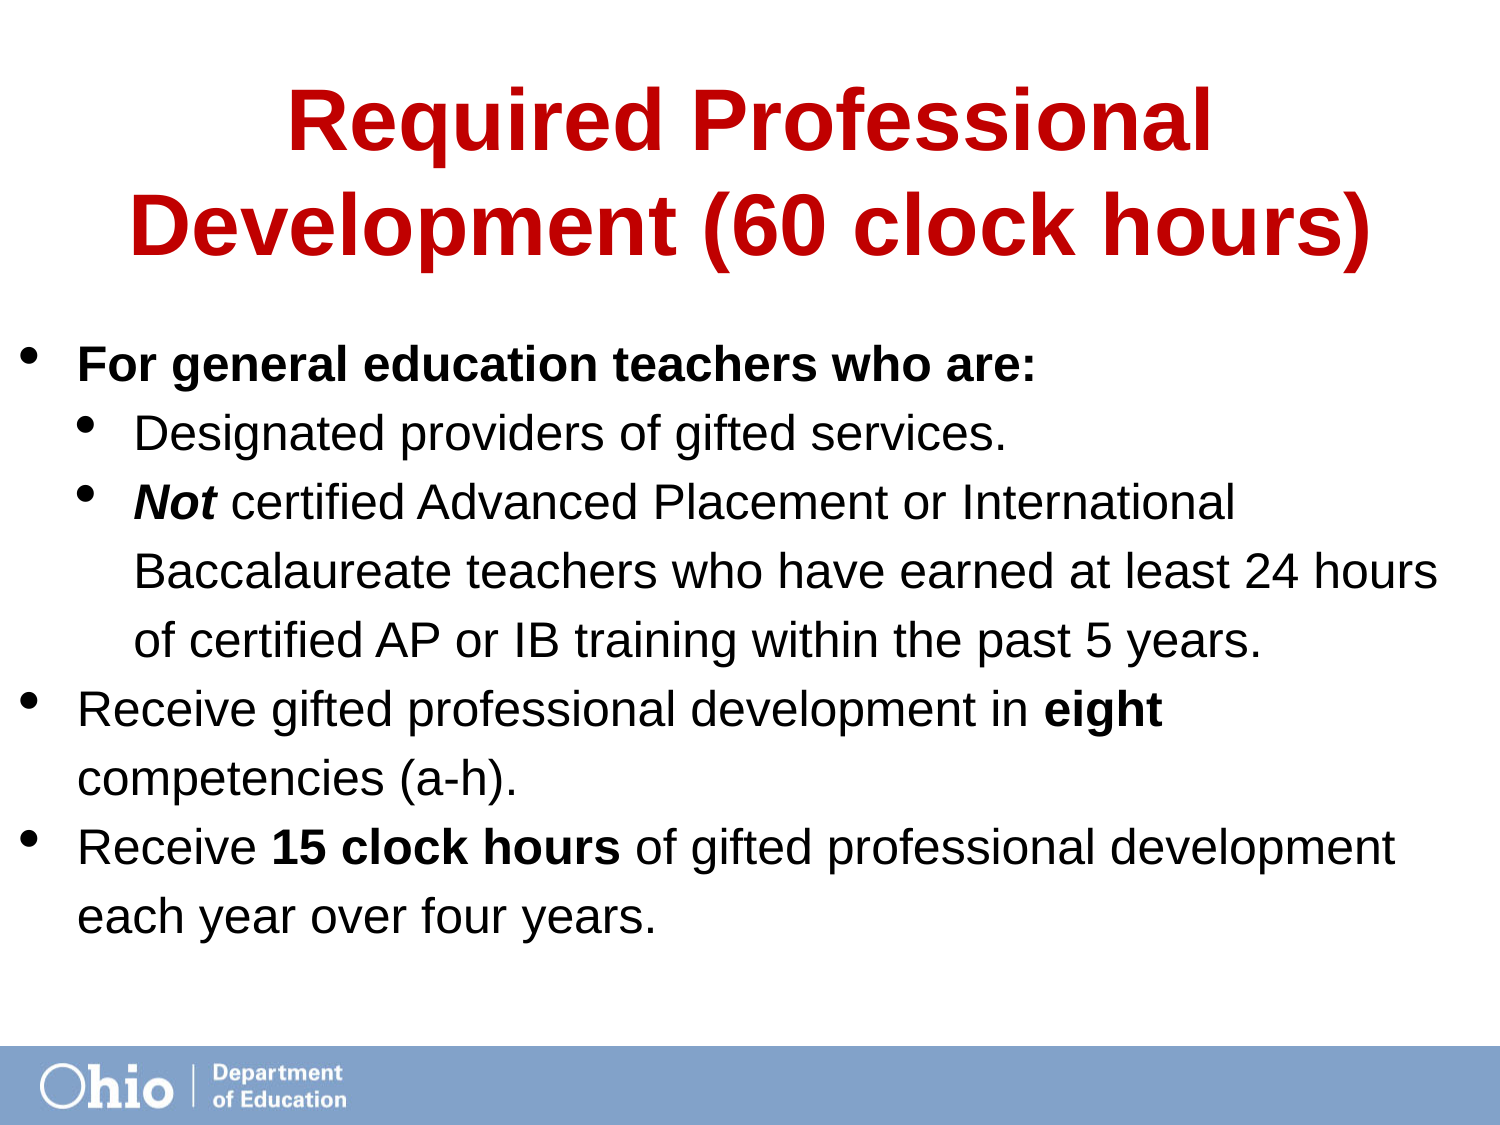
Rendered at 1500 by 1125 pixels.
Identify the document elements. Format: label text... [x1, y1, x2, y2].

list For general education teachers who are: Designated providers of gifted services. Not certified Advanced Placement or International Baccalaureate teachers who have earned at least 24 hours of certified AP or IB training within the past 5 years. Receive gifted professional development in eight competencies (a-h). Receive 15 clock hours of gifted professional development each year over four years. [20, 322, 1461, 1043]
picture [0, 1046, 1500, 1125]
title Required Professional Development (60 clock hours) [42, 63, 1461, 276]
